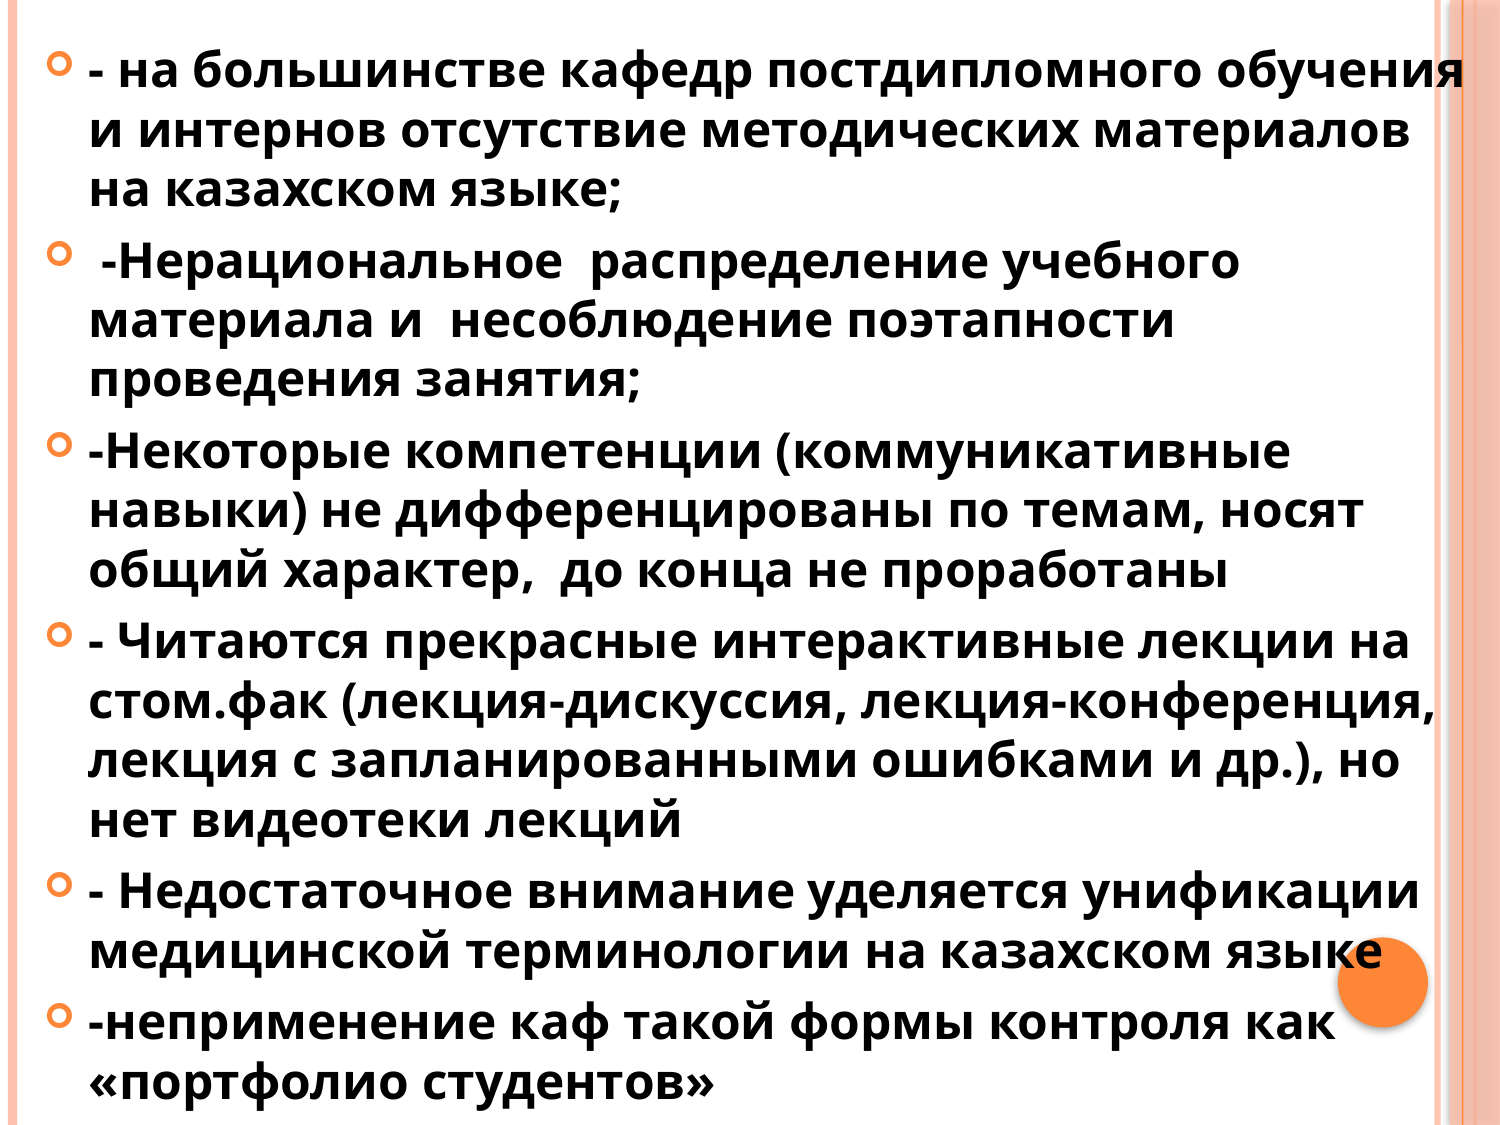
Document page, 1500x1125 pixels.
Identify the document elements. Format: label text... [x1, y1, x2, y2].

list - на большинстве кафедр постдипломного обучения и интернов отсутствие методических материалов на казахском языке; -Нерациональное распределение учебного материала и несоблюдение поэтапности проведения занятия; -Некоторые компетенции (коммуникативные навыки) не дифференцированы по темам, носят общий характер, до конца не проработаны - Читаются прекрасные интерактивные лекции на стом.фак (лекция-дискуссия, лекция-конференция, лекция с запланированными ошибками и др.), но нет видеотеки лекций - Недостаточное внимание уделяется унификации медицинской терминологии на казахском языке -неприменение каф такой формы контроля как «портфолио студентов» [29, 30, 1500, 1125]
